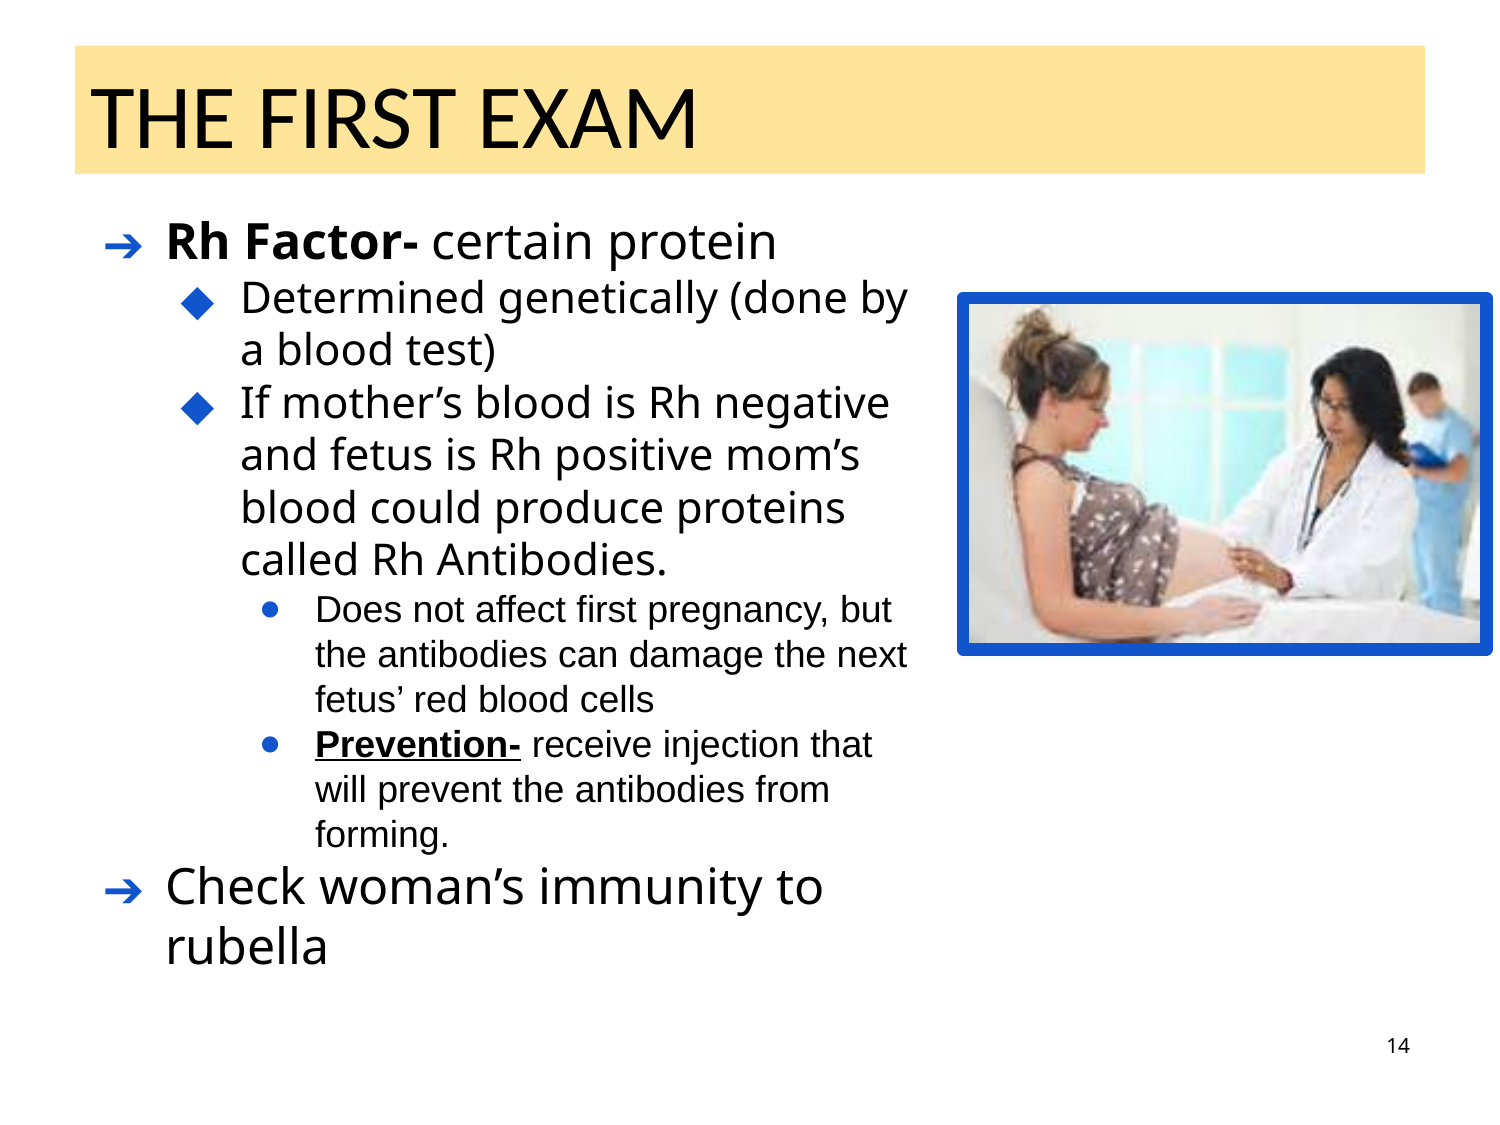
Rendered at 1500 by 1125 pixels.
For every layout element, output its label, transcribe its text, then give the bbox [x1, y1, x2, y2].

picture [969, 303, 1481, 644]
title The First Exam [75, 45, 1425, 174]
slide_number ‹#› [1074, 1025, 1425, 1100]
list Rh Factor- certain protein Determined genetically (done by a blood test) If mother’s blood is Rh negative and fetus is Rh positive mom’s blood could produce proteins called Rh Antibodies. Does not affect first pregnancy, but the antibodies can damage the next fetus’ red blood cells Prevention- receive injection that will prevent the antibodies from forming. Check woman’s immunity to rubella [75, 202, 931, 1064]
